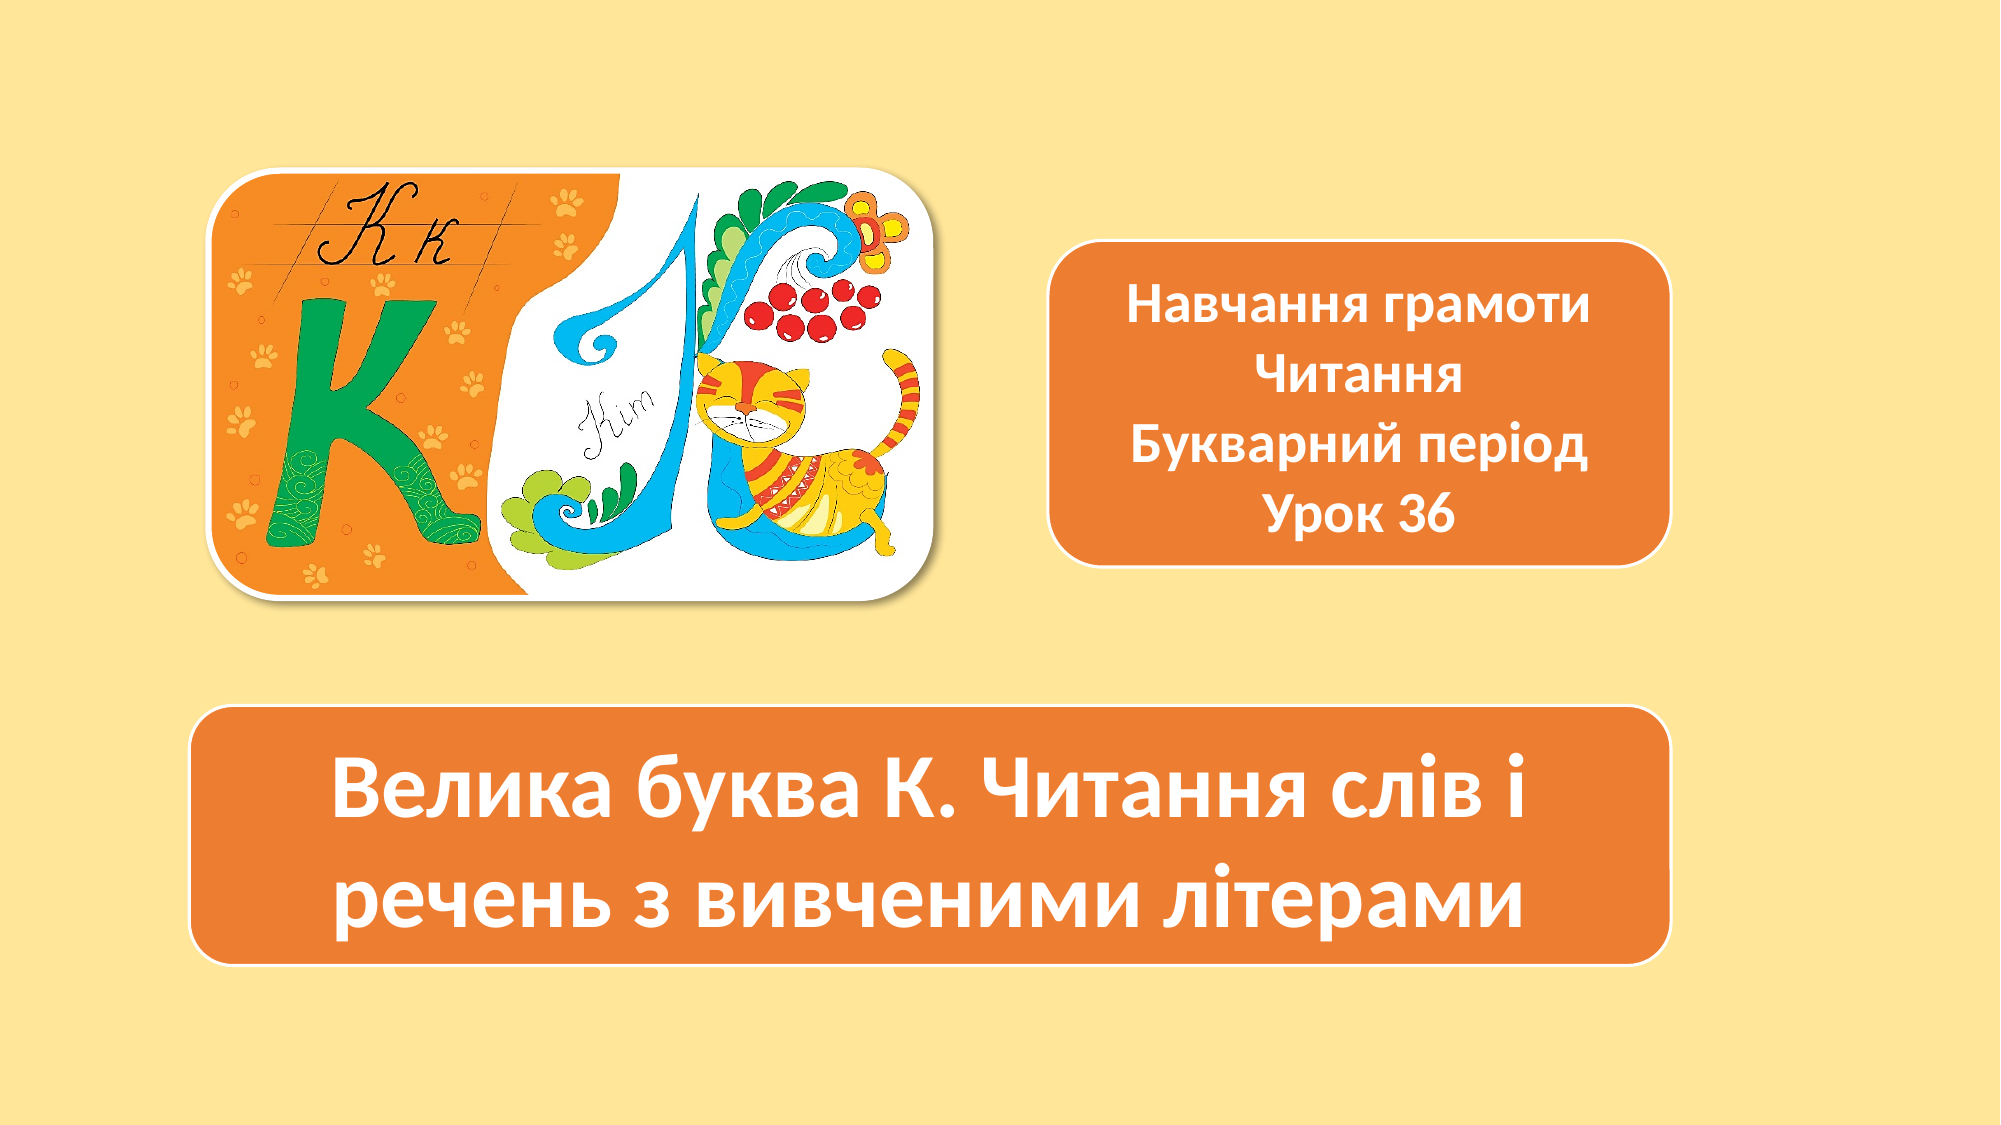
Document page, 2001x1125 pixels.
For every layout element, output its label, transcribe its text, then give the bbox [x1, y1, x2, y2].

picture [208, 170, 931, 598]
text_box Навчання грамоти Читання Букварний період Урок 36 [1046, 238, 1673, 569]
text_box Велика буква К. Читання слів і речень з вивченими літерами [187, 703, 1673, 968]
